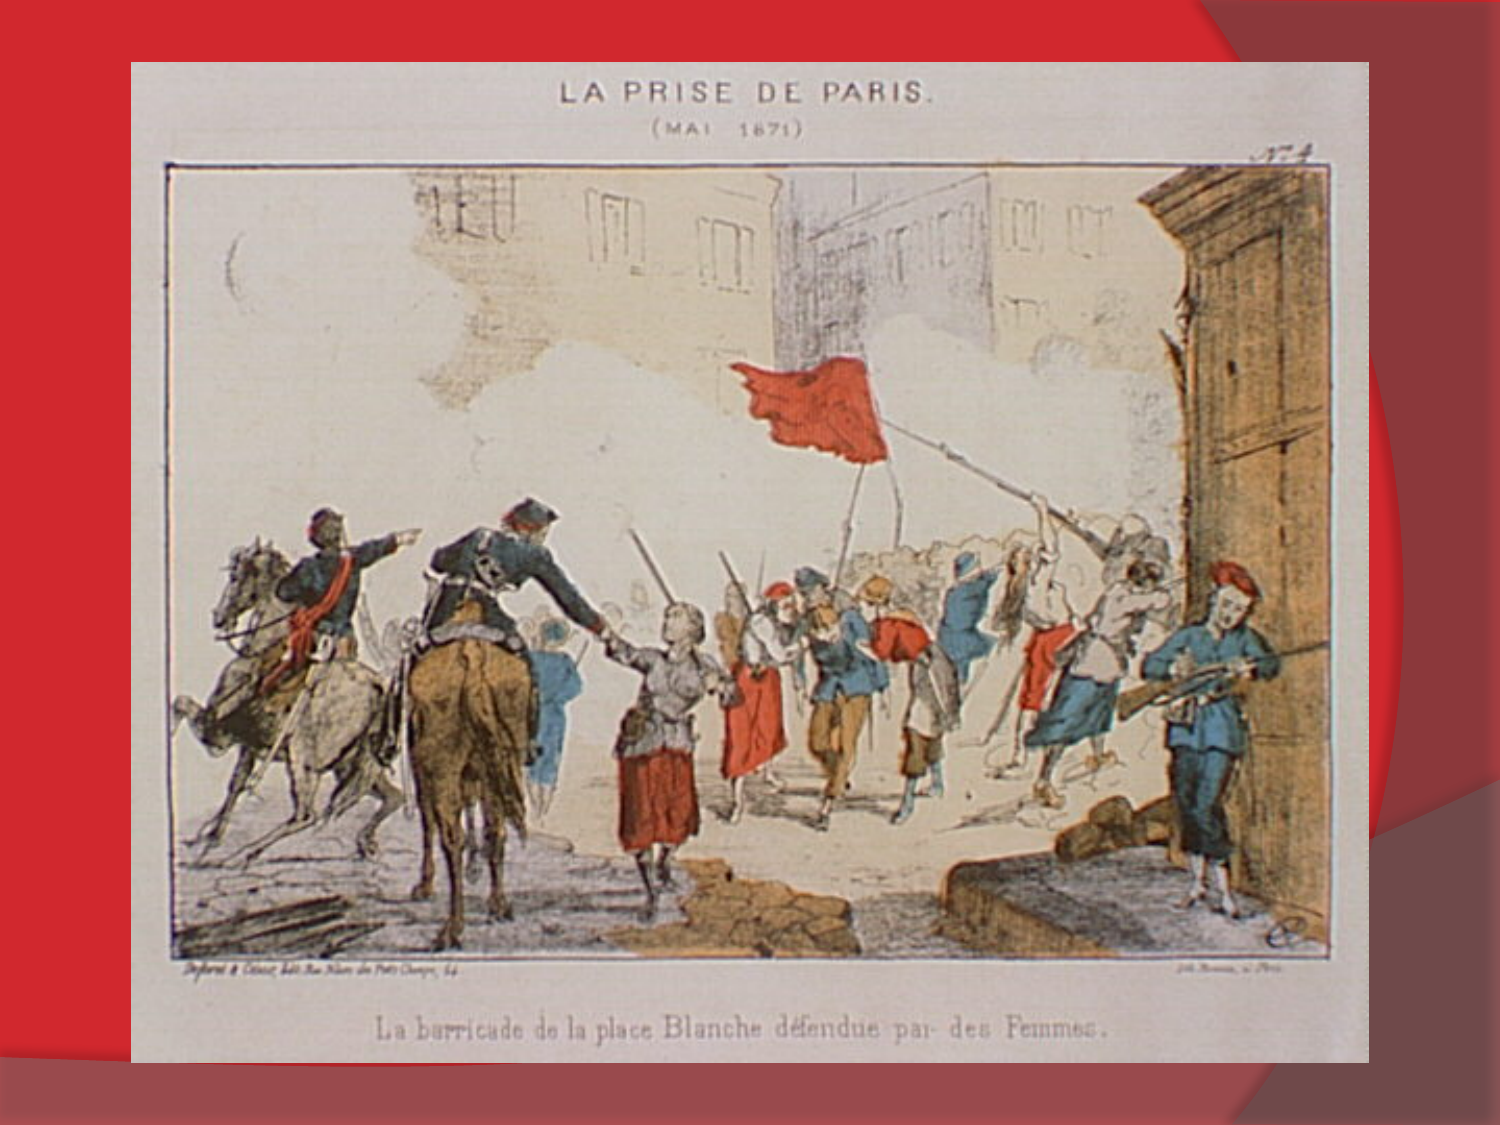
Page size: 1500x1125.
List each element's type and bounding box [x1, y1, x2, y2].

picture [131, 62, 1369, 1063]
